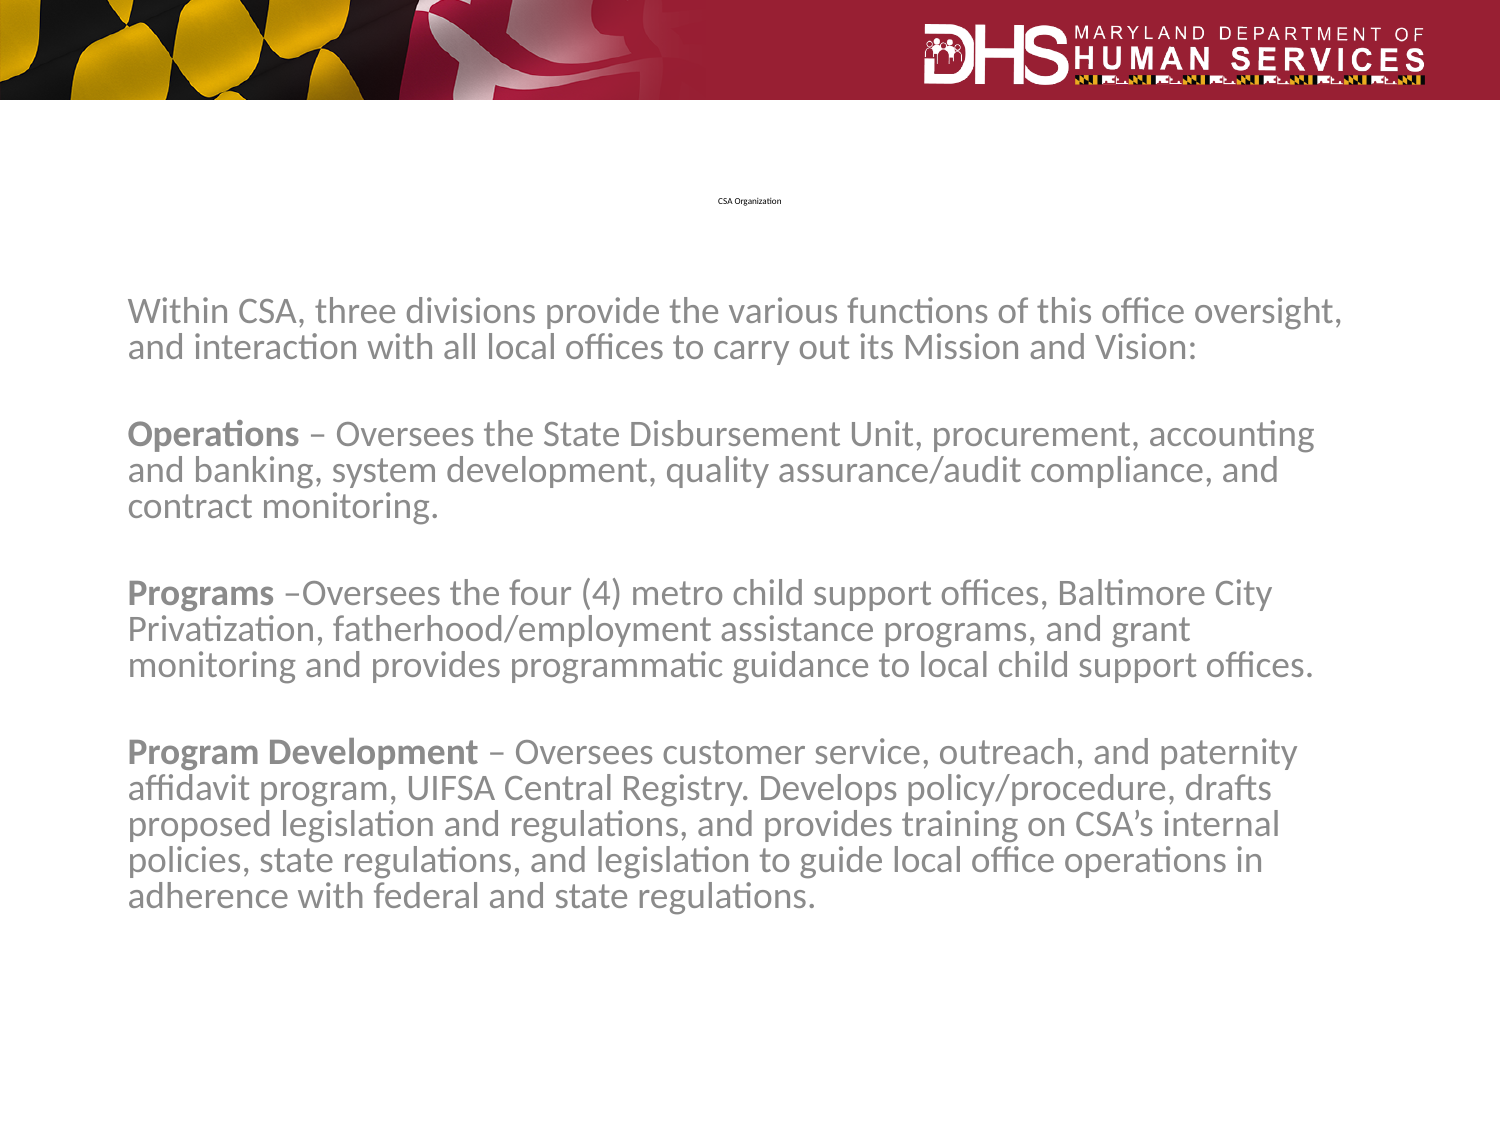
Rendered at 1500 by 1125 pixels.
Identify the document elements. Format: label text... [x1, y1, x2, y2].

picture [0, 0, 1500, 100]
title CSA Organization [112, 187, 1388, 225]
subtitle Within CSA, three divisions provide the various functions of this office oversight, and interaction with all local offices to carry out its Mission and Vision: Operations – Oversees the State Disbursement Unit, procurement, accounting and banking, system development, quality assurance/audit compliance, and contract monitoring. Programs –Oversees the four (4) metro child support offices, Baltimore City Privatization, fatherhood/employment assistance programs, and grant monitoring and provides programmatic guidance to local child support offices. Program Development – Oversees customer service, outreach, and paternity affidavit program, UIFSA Central Registry. Develops policy/procedure, drafts proposed legislation and regulations, and provides training on CSA’s internal policies, state regulations, and legislation to guide local office operations in adherence with federal and state regulations. [112, 287, 1375, 963]
